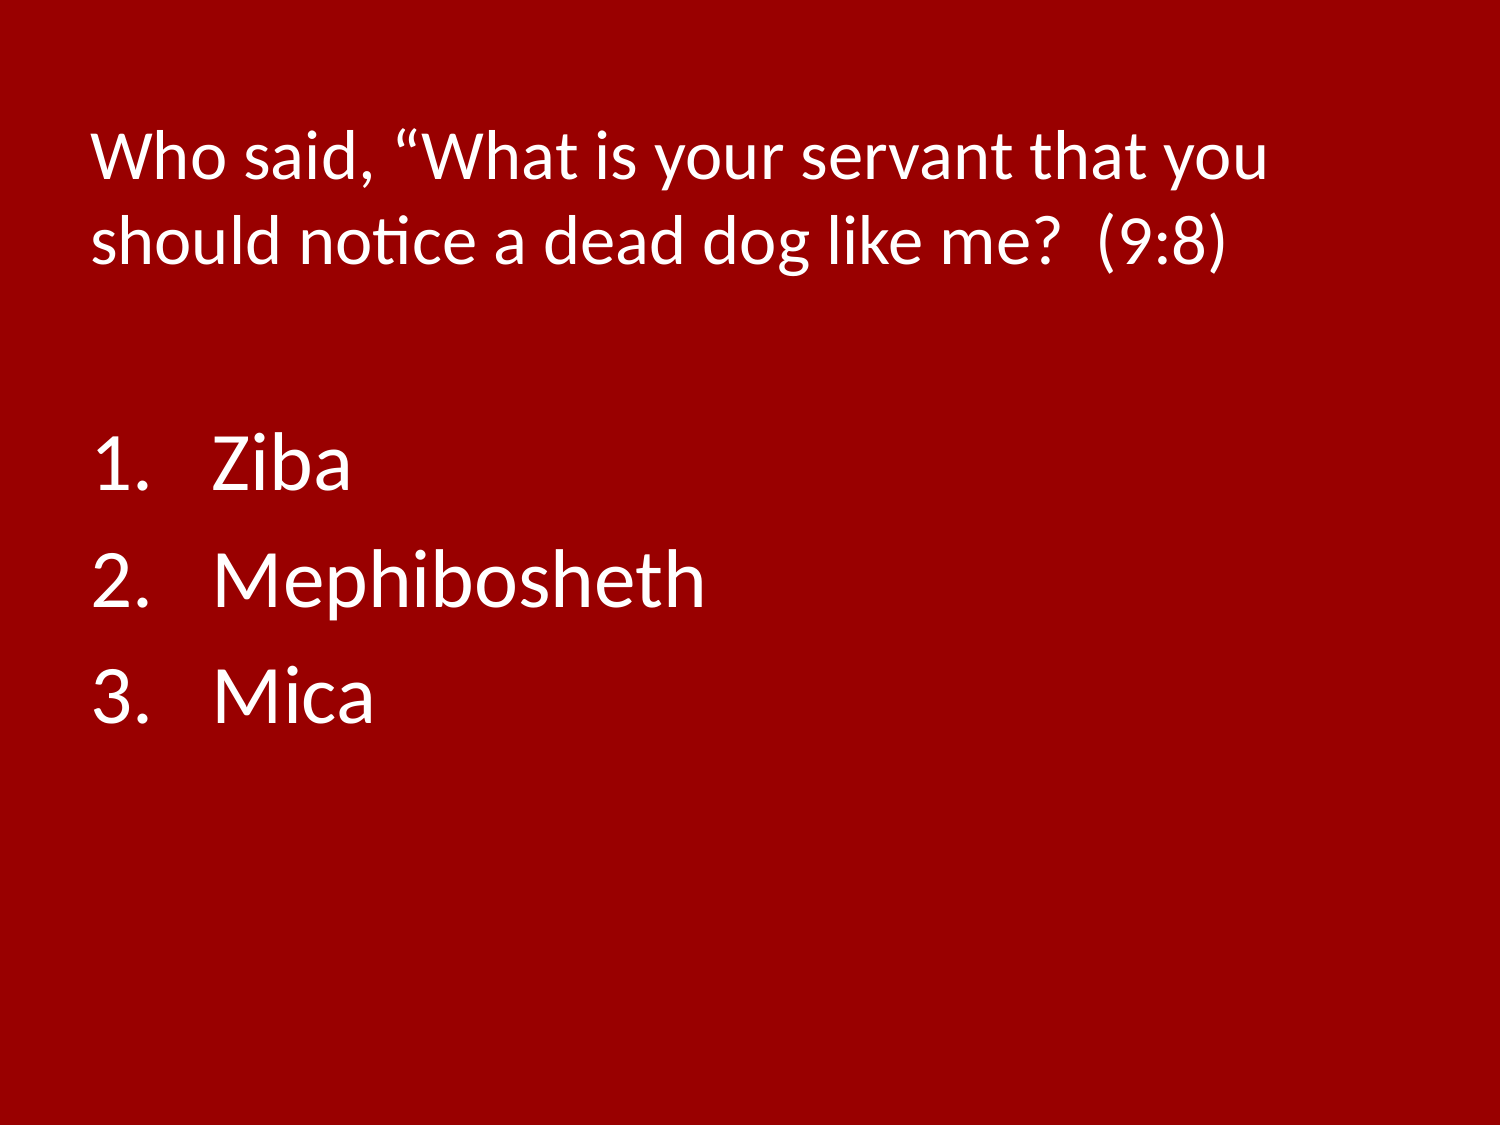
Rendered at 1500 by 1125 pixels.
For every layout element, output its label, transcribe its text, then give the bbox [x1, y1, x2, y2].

list Ziba Mephibosheth Mica [75, 399, 1425, 1005]
title Who said, “What is your servant that you should notice a dead dog like me? (9:8) [75, 99, 1425, 288]
